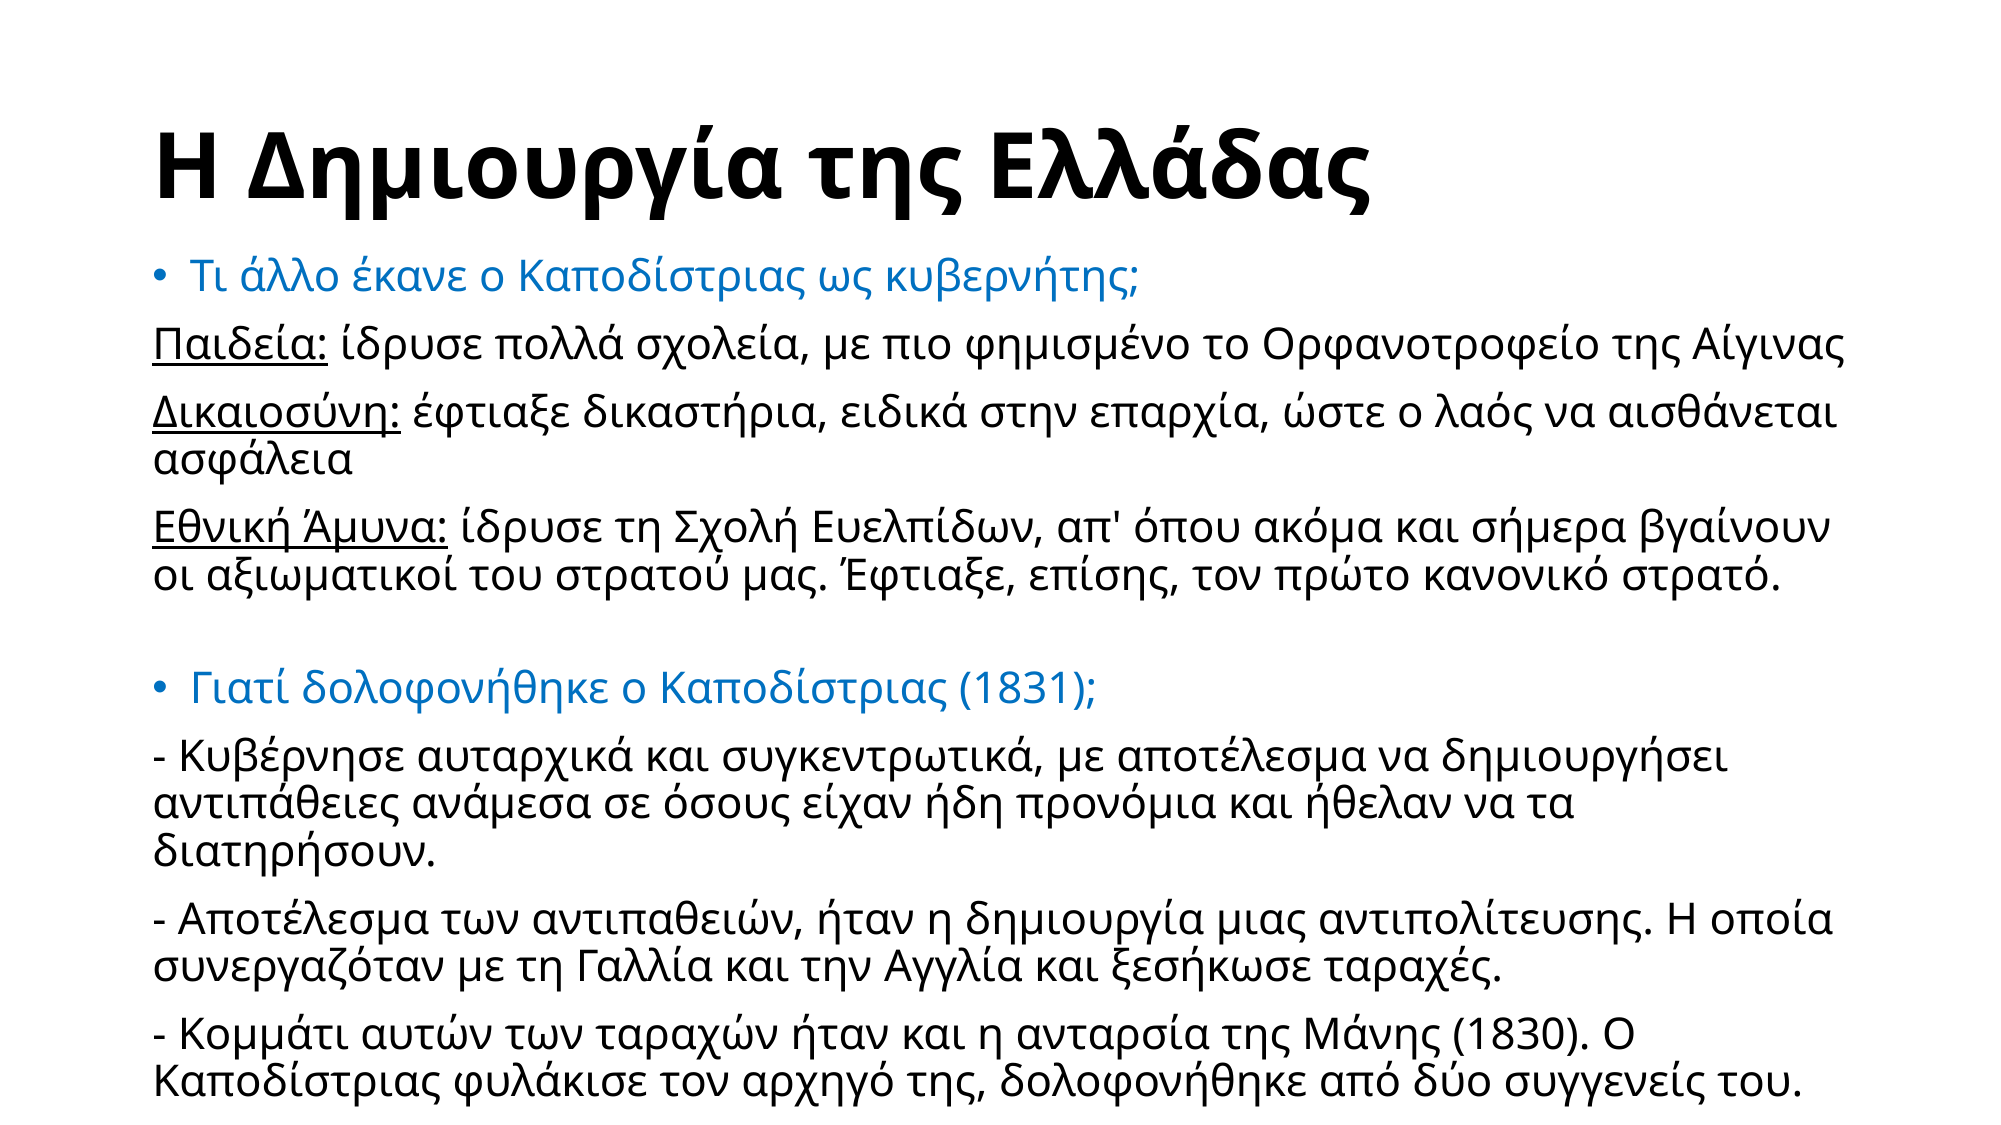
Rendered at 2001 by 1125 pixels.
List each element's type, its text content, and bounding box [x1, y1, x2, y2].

title Η Δημιουργία της Ελλάδας [137, 59, 1863, 245]
list Τι άλλο έκανε ο Καποδίστριας ως κυβερνήτης; Παιδεία: ίδρυσε πολλά σχολεία, με πιο φημισμένο το Ορφανοτροφείο της Αίγινας Δικαιοσύνη: έφτιαξε δικαστήρια, ειδικά στην επαρχία, ώστε ο λαός να αισθάνεται ασφάλεια Εθνική Άμυνα: ίδρυσε τη Σχολή Ευελπίδων, απ' όπου ακόμα και σήμερα βγαίνουν οι αξιωματικοί του στρατού μας. Έφτιαξε, επίσης, τον πρώτο κανονικό στρατό. Γιατί δολοφονήθηκε ο Καποδίστριας (1831); - Κυβέρνησε αυταρχικά και συγκεντρωτικά, με αποτέλεσμα να δημιουργήσει αντιπάθειες ανάμεσα σε όσους είχαν ήδη προνόμια και ήθελαν να τα διατηρήσουν. - Αποτέλεσμα των αντιπαθειών, ήταν η δημιουργία μιας αντιπολίτευσης. Η οποία συνεργαζόταν με τη Γαλλία και την Αγγλία και ξεσήκωσε ταραχές. - Κομμάτι αυτών των ταραχών ήταν και η ανταρσία της Μάνης (1830). Ο Καποδίστριας φυλάκισε τον αρχηγό της, δολοφονήθηκε από δύο συγγενείς του. [137, 245, 1863, 1067]
